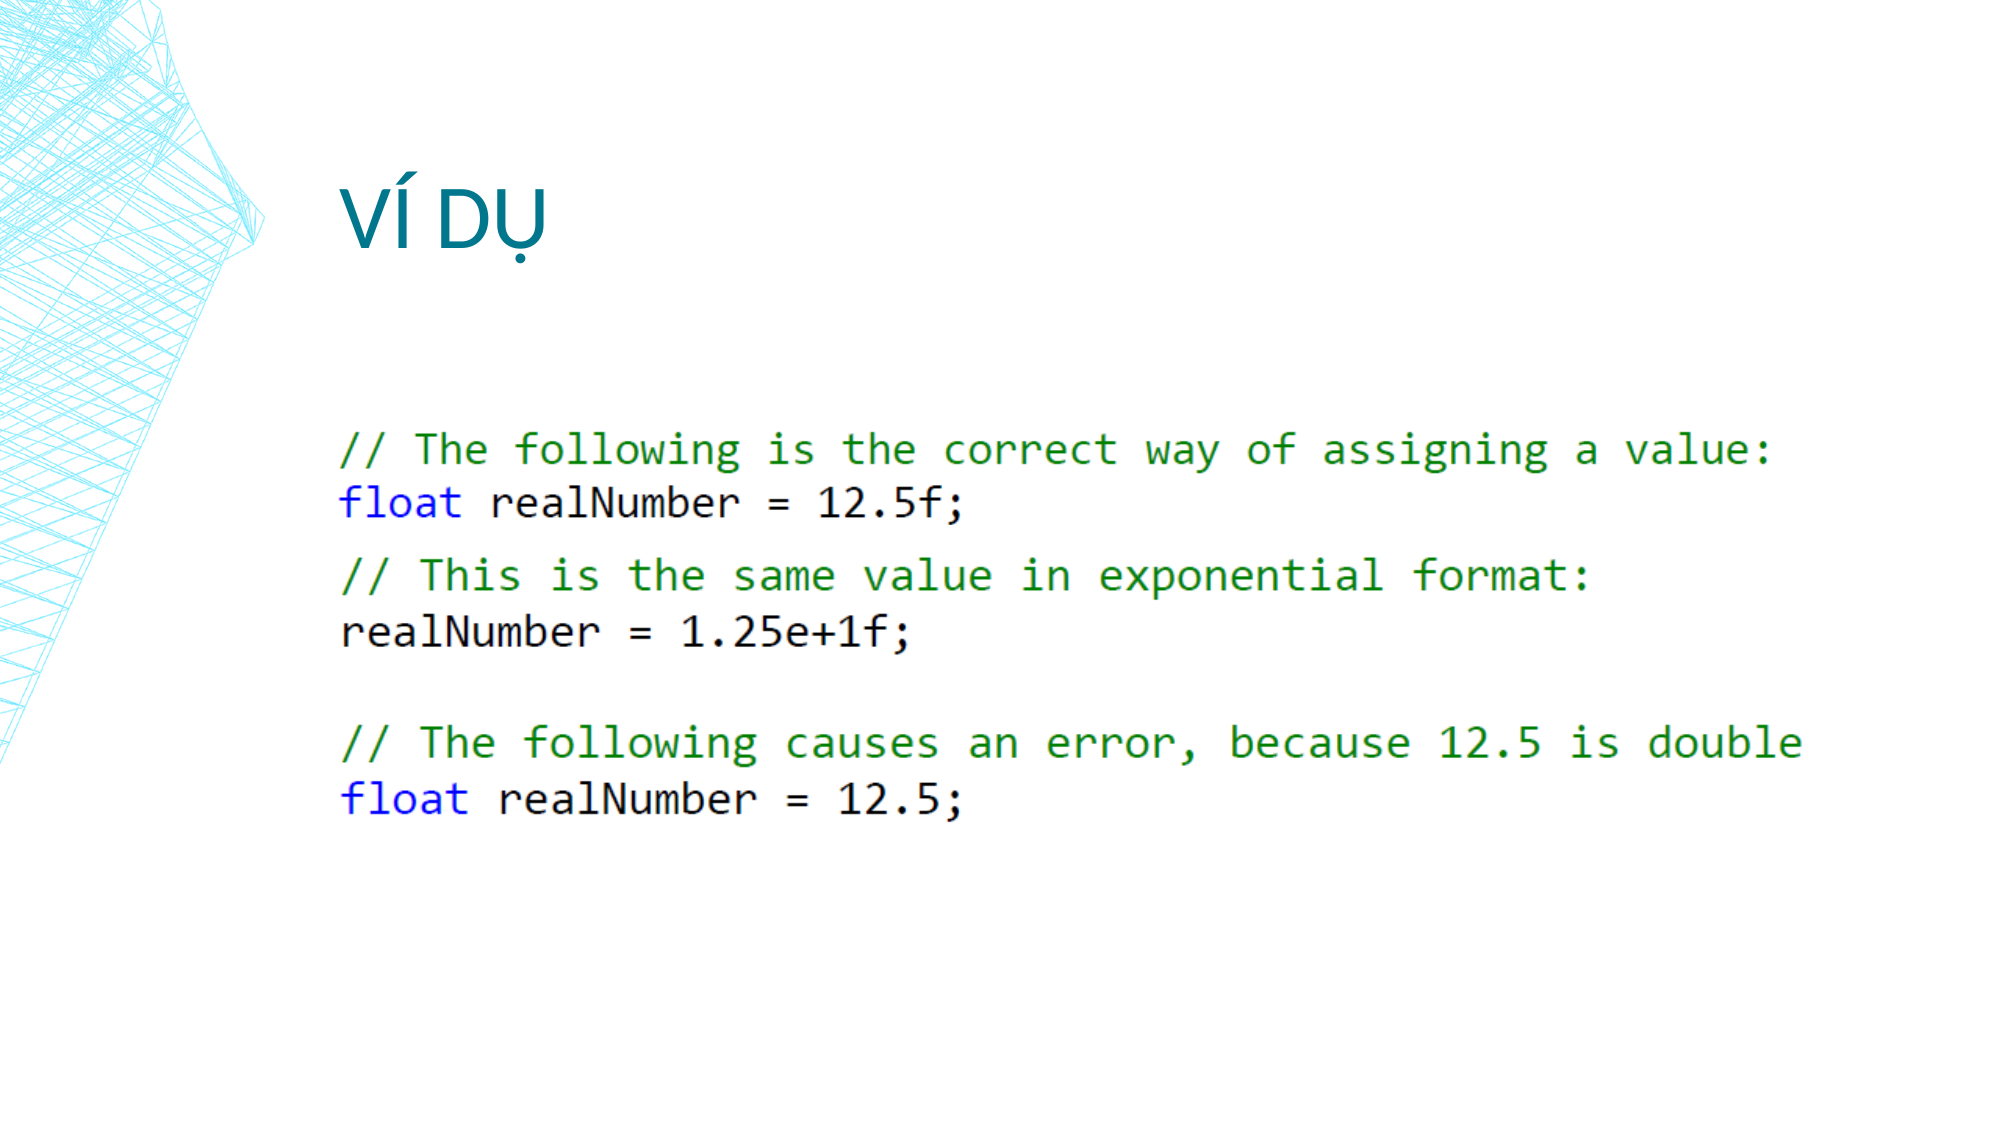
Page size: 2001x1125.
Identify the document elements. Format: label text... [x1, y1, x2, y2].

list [324, 415, 1863, 525]
title Ví dụ [324, 62, 1863, 275]
picture [0, 0, 2001, 1125]
